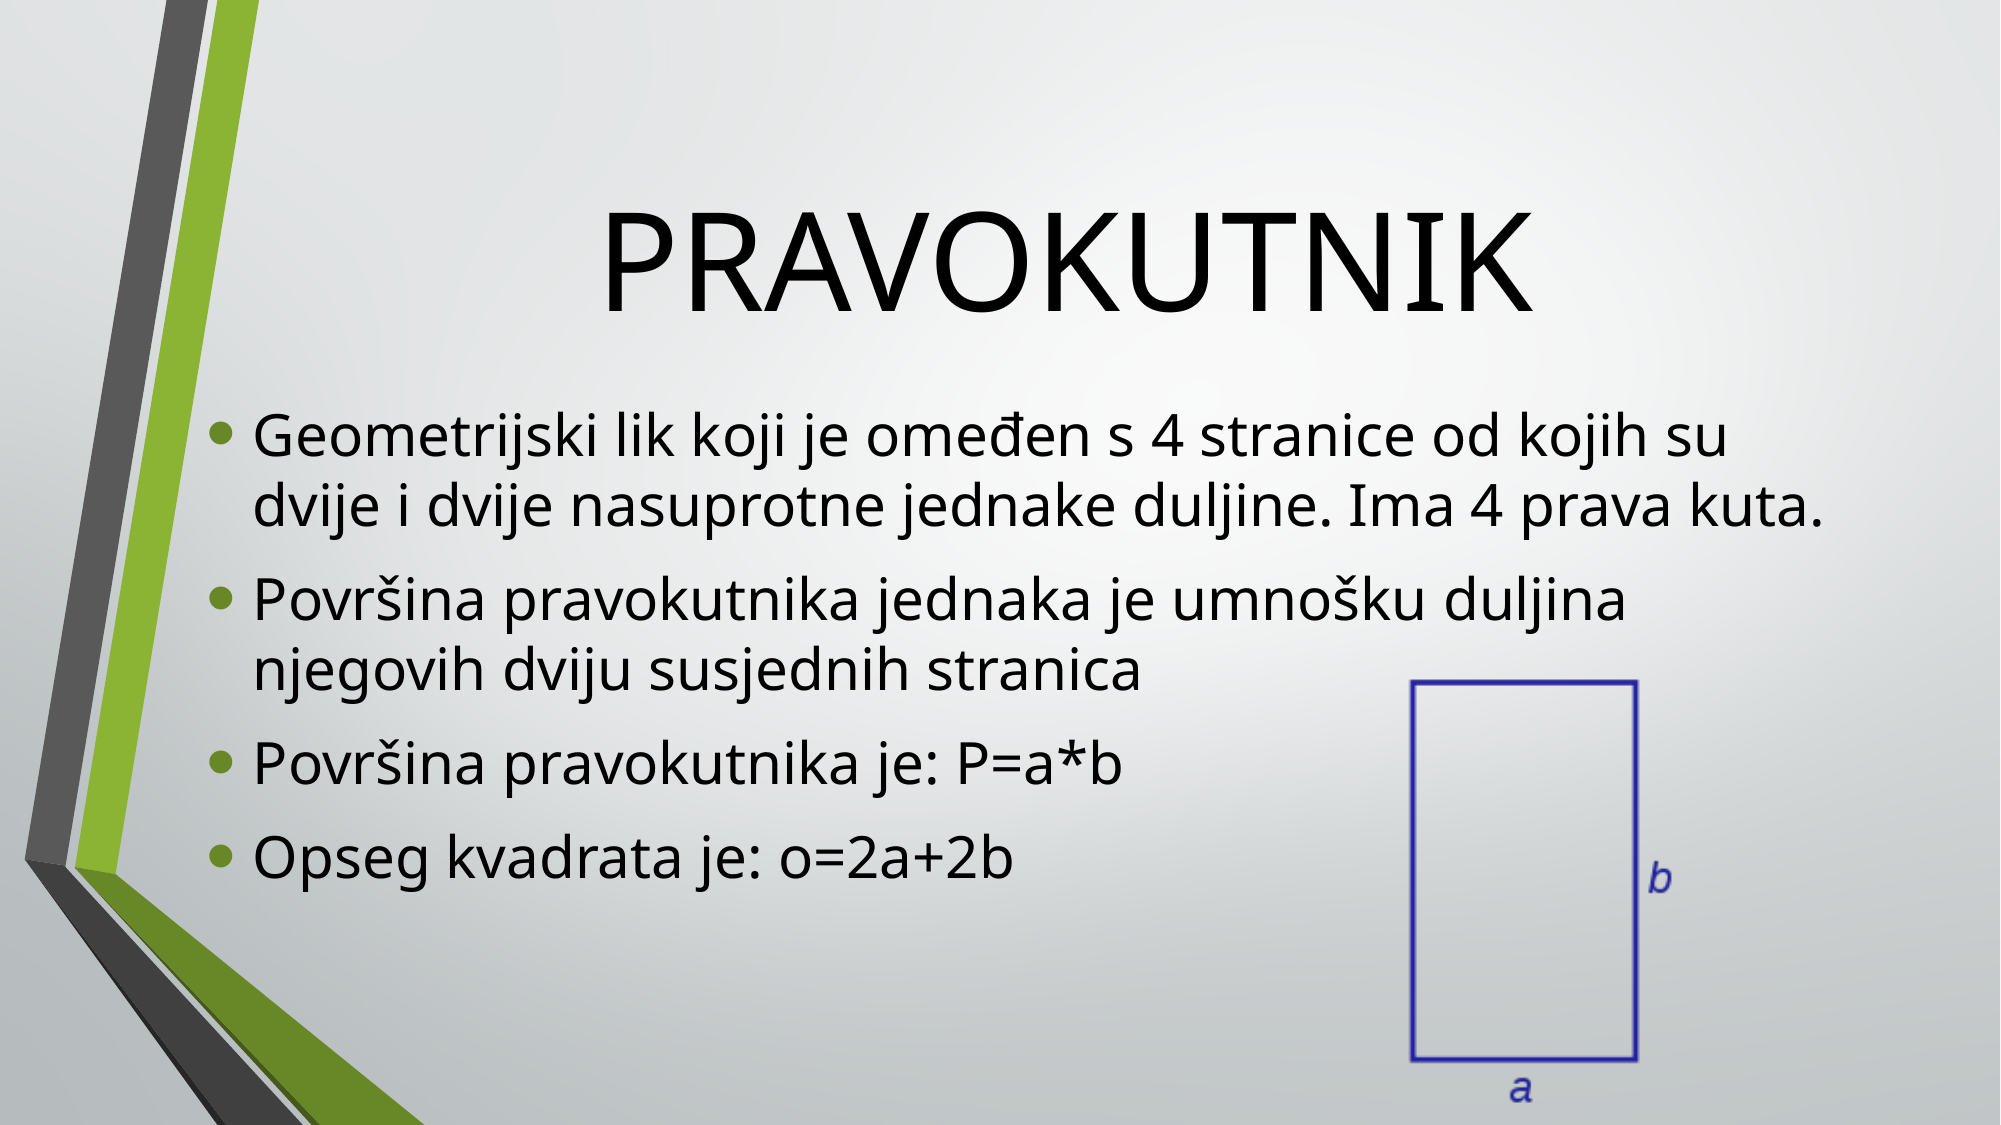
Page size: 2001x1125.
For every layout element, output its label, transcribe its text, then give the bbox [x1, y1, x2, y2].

list Geometrijski lik koji je omeđen s 4 stranice od kojih su dvije i dvije nasuprotne jednake duljine. Ima 4 prava kuta. Površina pravokutnika jednaka je umnošku duljina njegovih dviju susjednih stranica Površina pravokutnika je: P=a*b Opseg kvadrata je: o=2a+2b [191, 382, 1887, 950]
title PRAVOKUTNIK [243, 112, 1887, 382]
picture [1400, 669, 1681, 1112]
